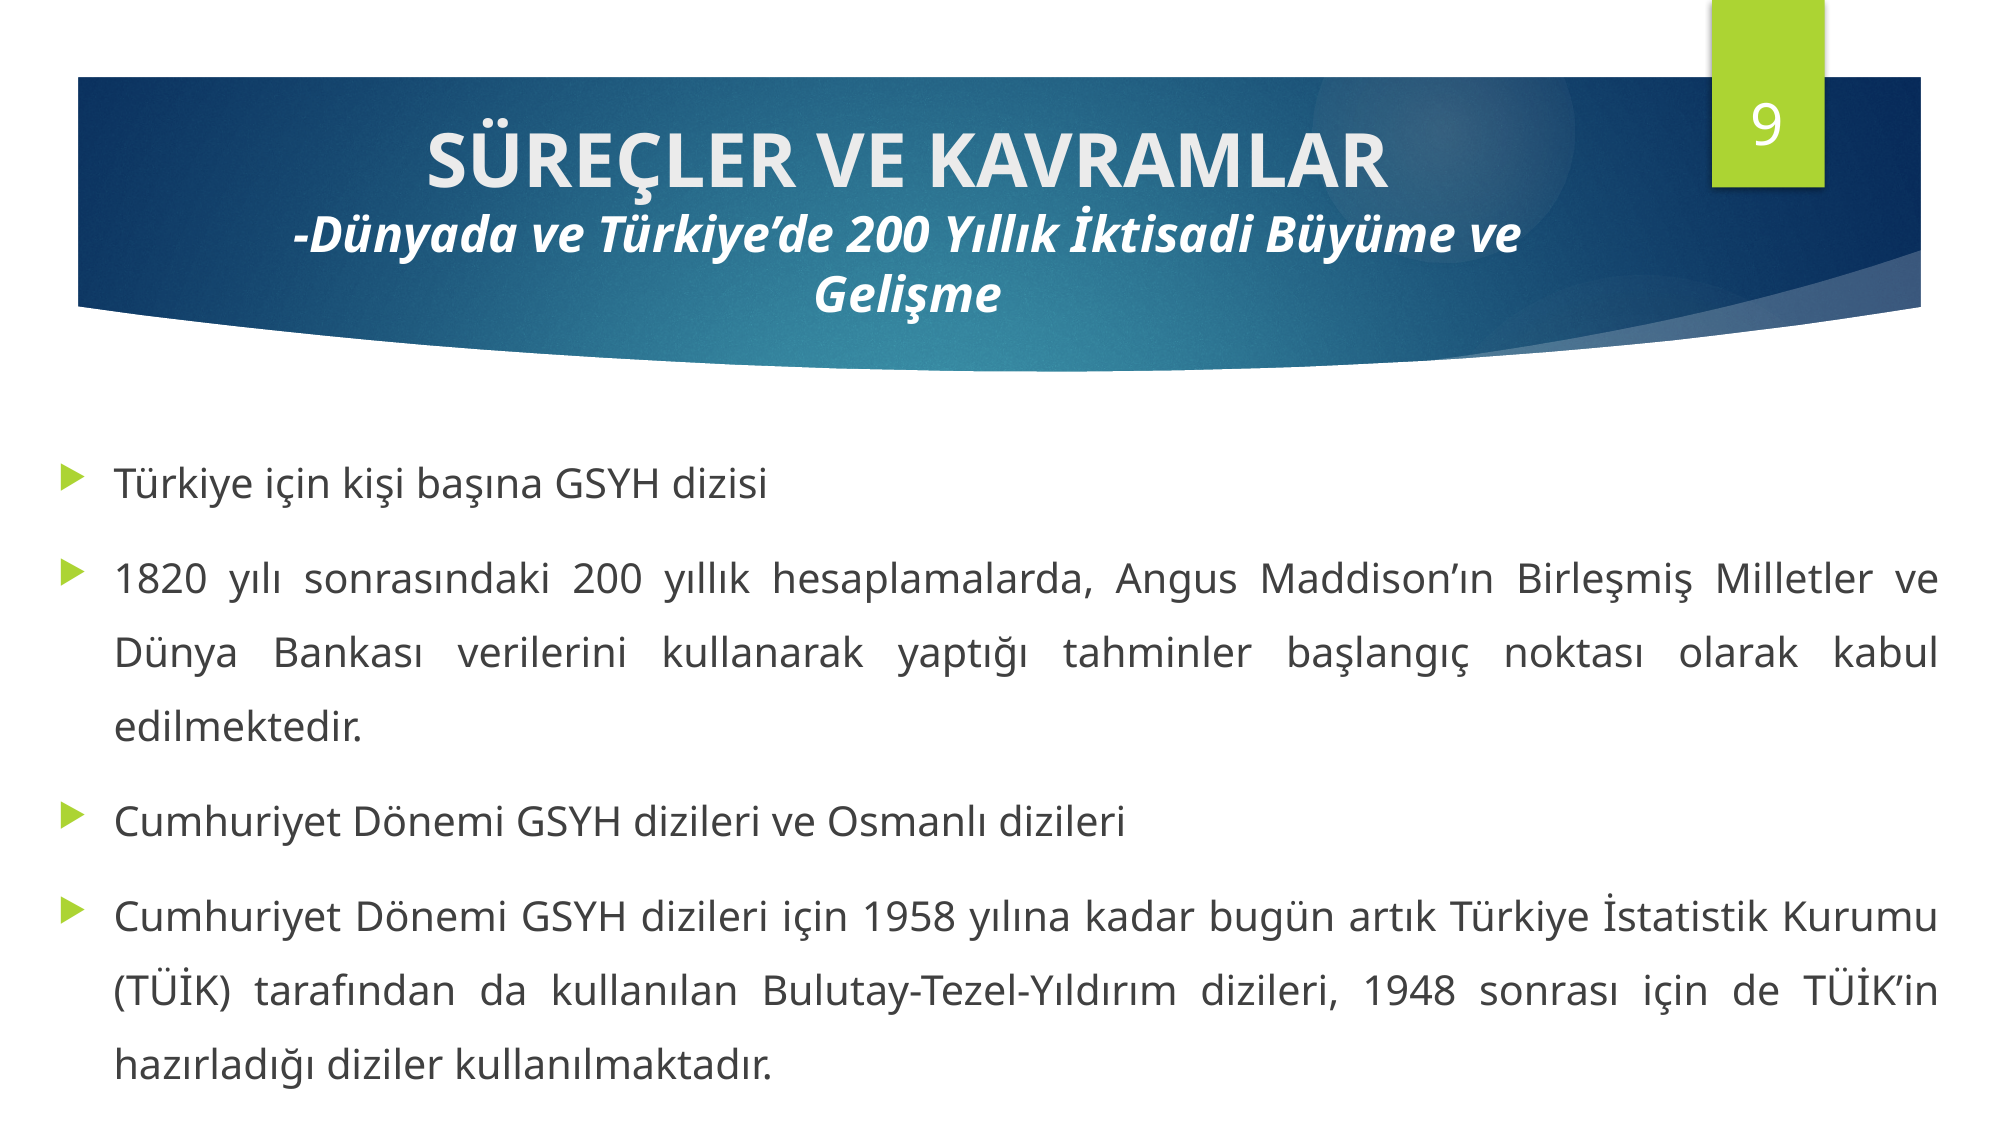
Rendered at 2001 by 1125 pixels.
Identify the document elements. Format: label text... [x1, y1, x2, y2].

list Türkiye için kişi başına GSYH dizisi 1820 yılı sonrasındaki 200 yıllık hesaplamalarda, Angus Maddison’ın Birleşmiş Milletler ve Dünya Bankası verilerini kullanarak yaptığı tahminler başlangıç noktası olarak kabul edilmektedir. Cumhuriyet Dönemi GSYH dizileri ve Osmanlı dizileri Cumhuriyet Dönemi GSYH dizileri için 1958 yılına kadar bugün artık Türkiye İstatistik Kurumu (TÜİK) tarafından da kullanılan Bulutay-Tezel-Yıldırım dizileri, 1948 sonrası için de TÜİK’in hazırladığı diziler kullanılmaktadır. [42, 424, 1955, 1104]
slide_number 9 [1698, 48, 1836, 175]
title SÜREÇLER VE KAVRAMLAR -Dünyada ve Türkiye’de 200 Yıllık İktisadi Büyüme ve Gelişme [189, 159, 1627, 276]
